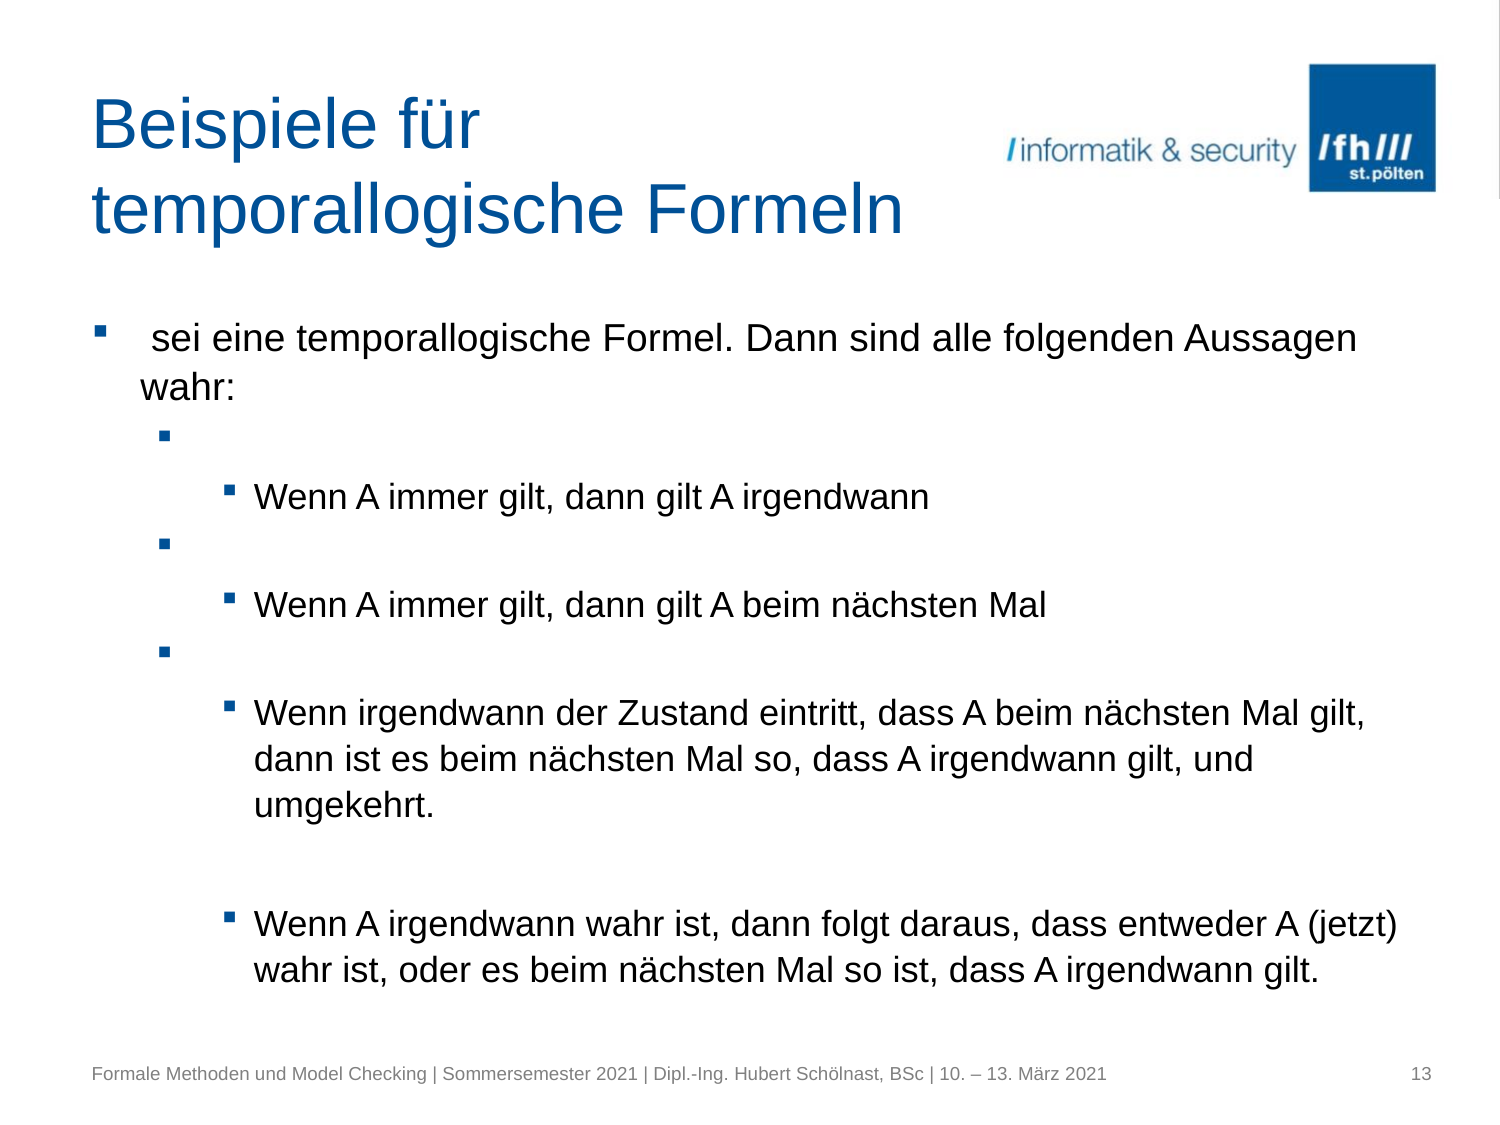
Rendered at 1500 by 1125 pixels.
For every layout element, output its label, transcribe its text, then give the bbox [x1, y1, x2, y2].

footer Formale Methoden und Model Checking | Sommersemester 2021 | Dipl.-Ing. Hubert Schölnast, BSc | 10. – 13. März 2021 [76, 1042, 1140, 1103]
slide_number 13 [1232, 1042, 1447, 1103]
title Beispiele für temporallogische Formeln [76, 109, 998, 216]
picture [1003, 0, 1500, 199]
